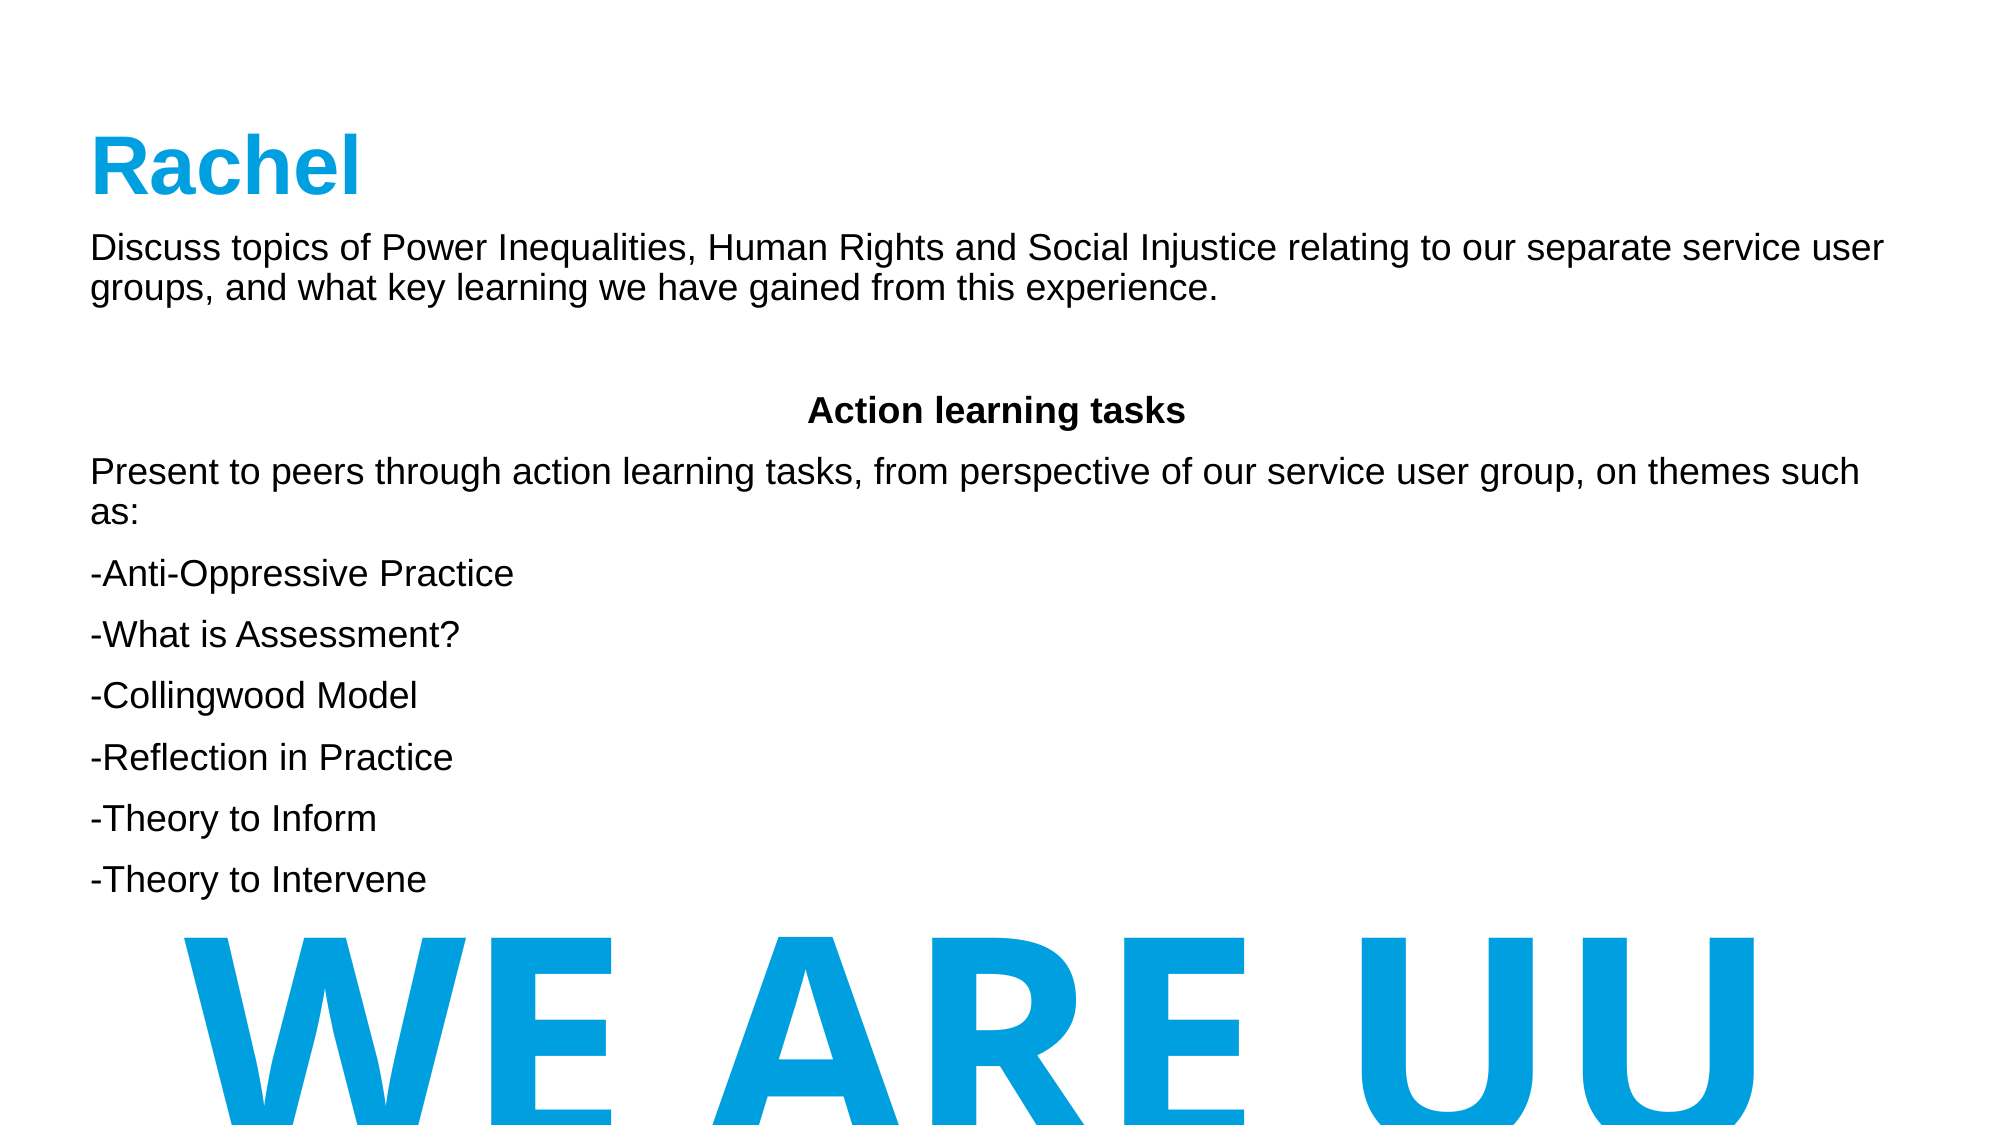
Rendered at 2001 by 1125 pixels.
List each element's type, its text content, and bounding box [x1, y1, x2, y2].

title Rachel [75, 93, 1305, 221]
list Discuss topics of Power Inequalities, Human Rights and Social Injustice relating to our separate service user groups, and what key learning we have gained from this experience. Action learning tasks Present to peers through action learning tasks, from perspective of our service user group, on themes such as: -Anti-Oppressive Practice -What is Assessment? -Collingwood Model -Reflection in Practice -Theory to Inform -Theory to Intervene [75, 220, 1919, 954]
